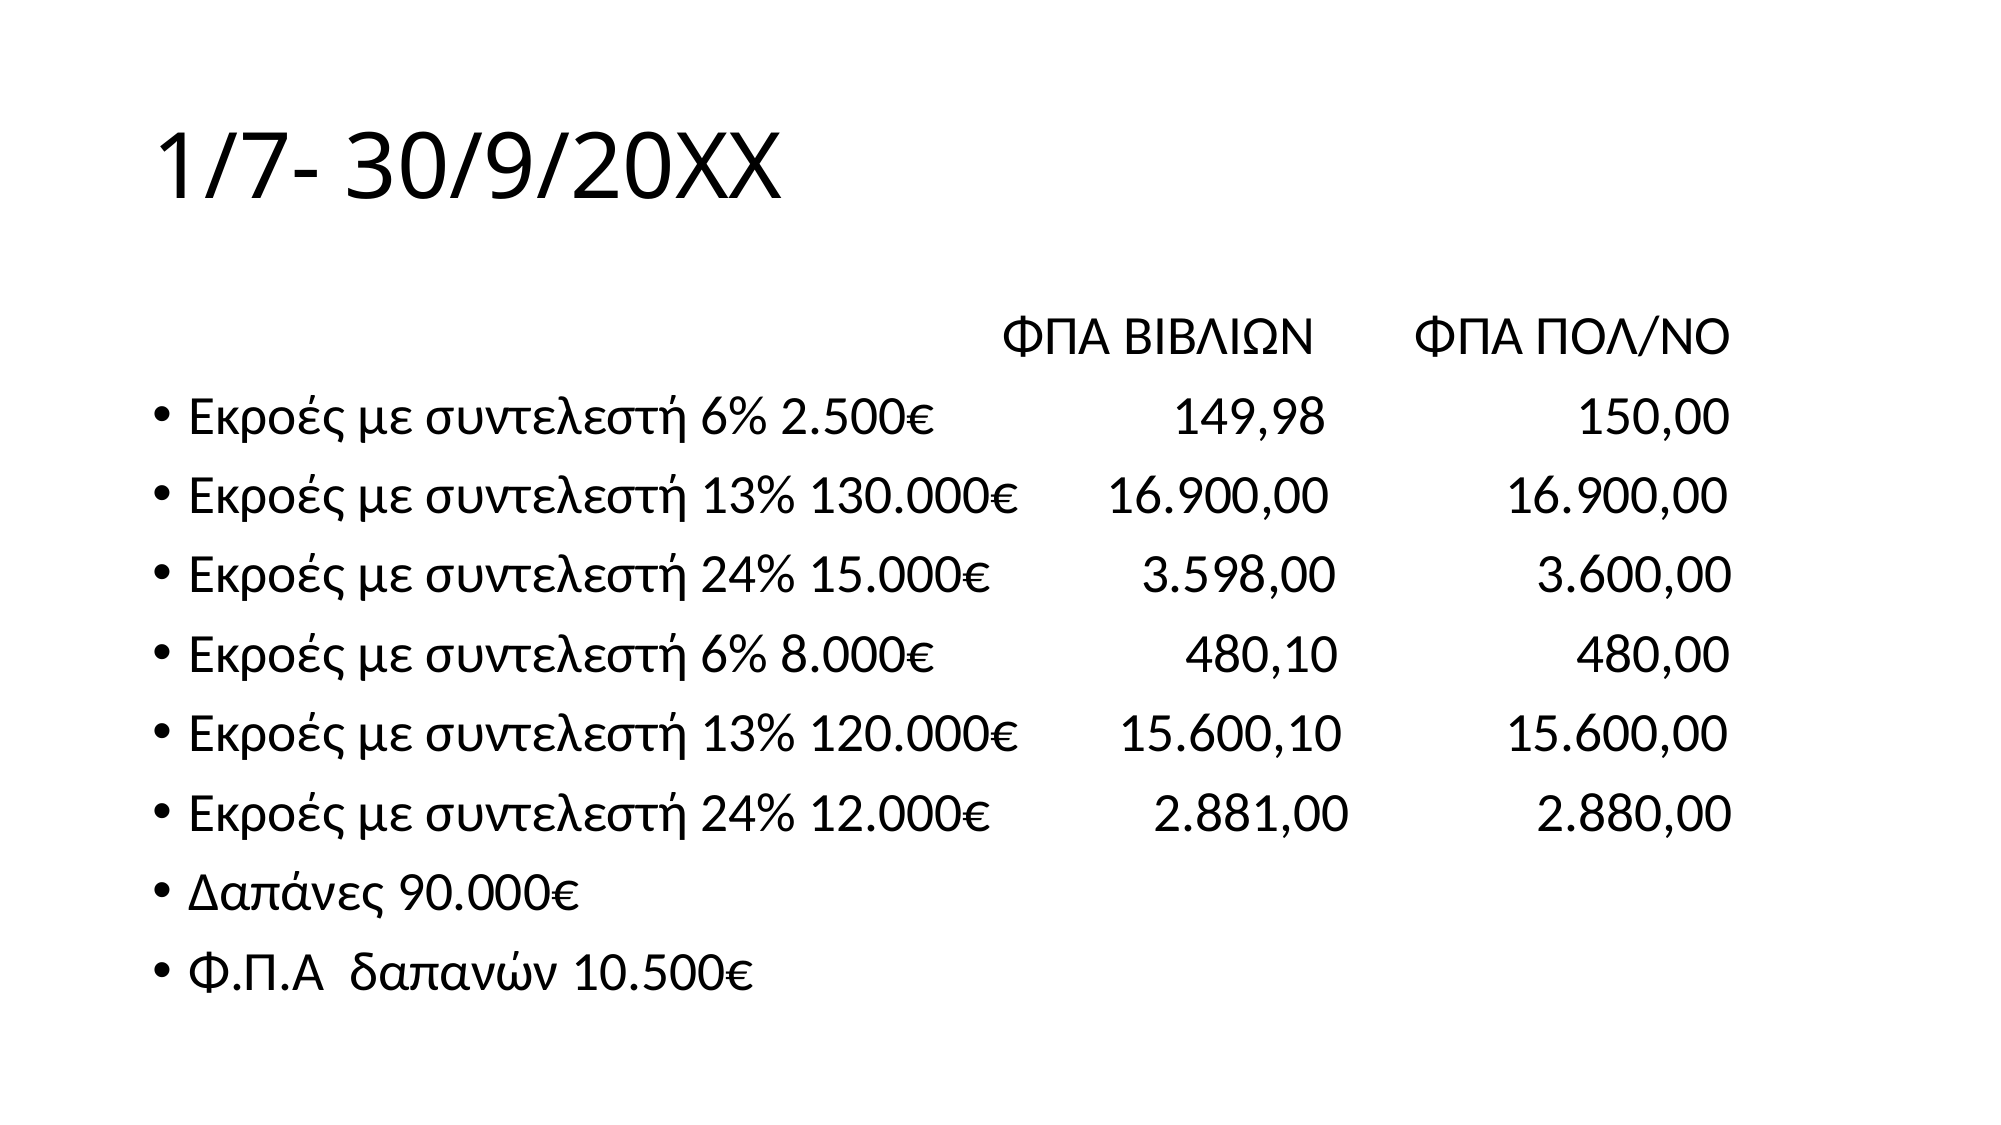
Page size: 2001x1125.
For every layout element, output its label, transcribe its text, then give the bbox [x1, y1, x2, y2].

list ΦΠΑ ΒΙΒΛΙΩΝ ΦΠΑ ΠΟΛ/ΝΟ Εκροές με συντελεστή 6% 2.500€ 149,98 150,00 Εκροές με συντελεστή 13% 130.000€ 16.900,00 16.900,00 Εκροές με συντελεστή 24% 15.000€ 3.598,00 3.600,00 Εκροές με συντελεστή 6% 8.000€ 480,10 480,00 Εκροές με συντελεστή 13% 120.000€ 15.600,10 15.600,00 Εκροές με συντελεστή 24% 12.000€ 2.881,00 2.880,00 Δαπάνες 90.000€ Φ.Π.Α δαπανών 10.500€ [137, 299, 1863, 1014]
title 1/7- 30/9/20ΧΧ [137, 59, 1863, 278]
